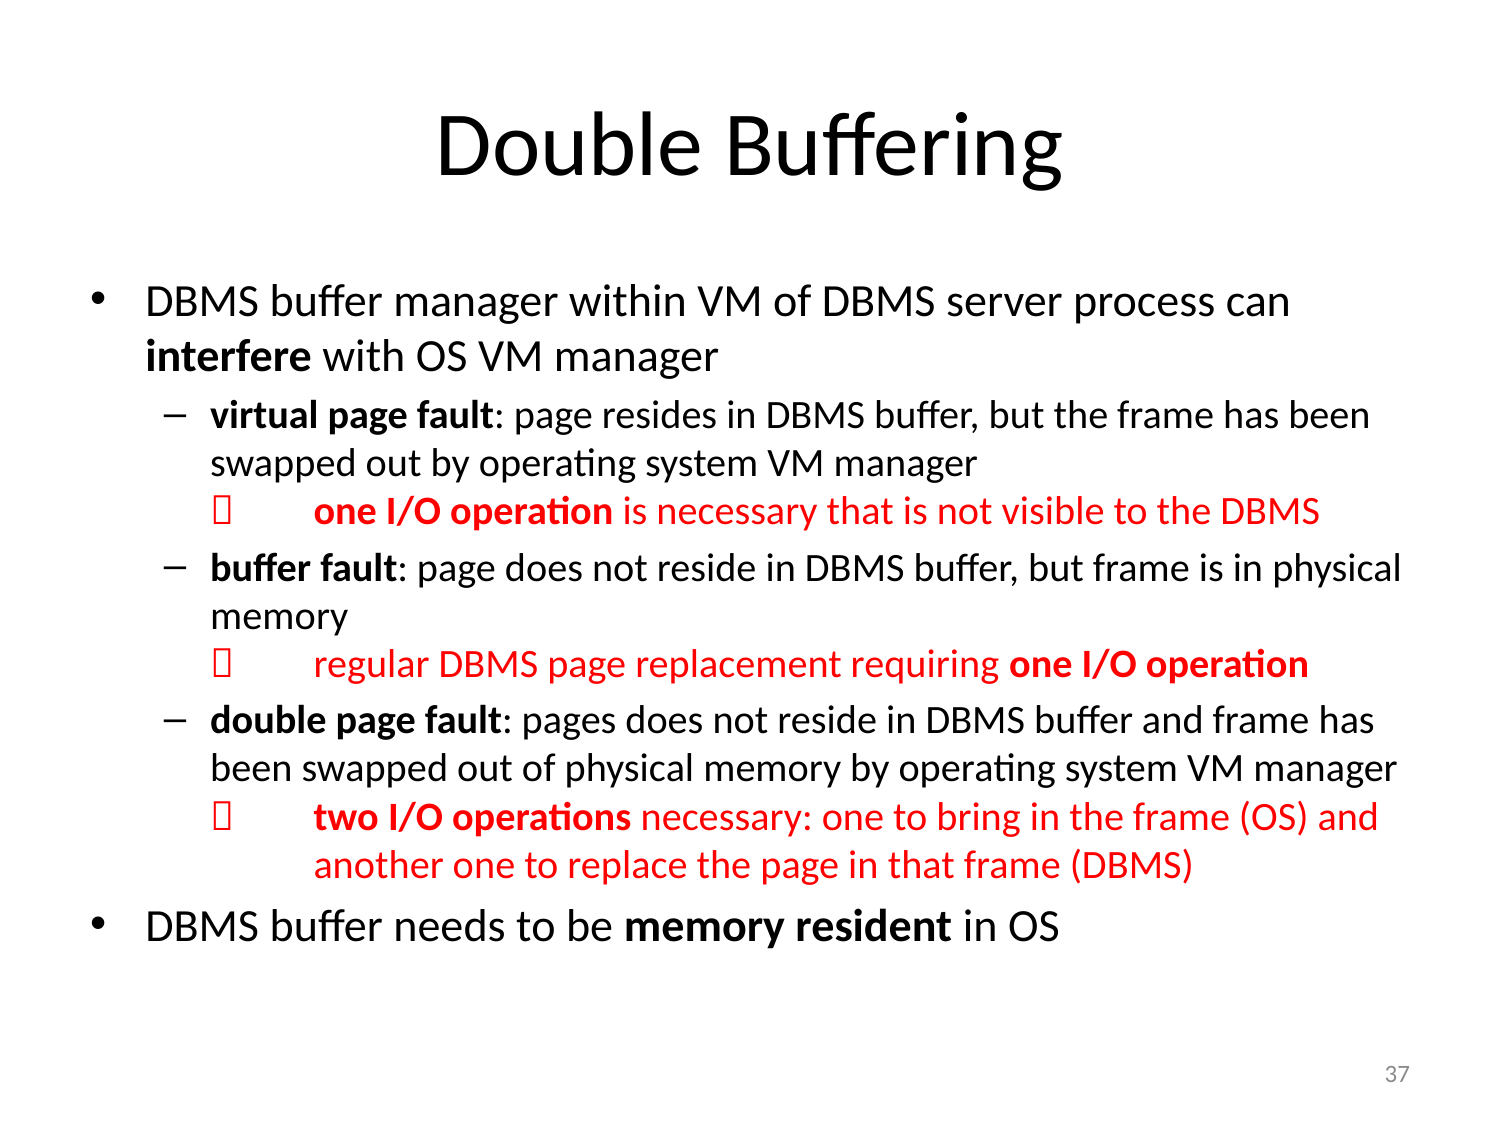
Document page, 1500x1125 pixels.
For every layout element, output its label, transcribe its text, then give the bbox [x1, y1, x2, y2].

title Double Buffering [75, 45, 1425, 233]
slide_number 37 [1074, 1042, 1425, 1103]
list DBMS buffer manager within VM of DBMS server process can interfere with OS VM manager virtual page fault: page resides in DBMS buffer, but the frame has been swapped out by operating system VM manager  one I/O operation is necessary that is not visible to the DBMS buffer fault: page does not reside in DBMS buffer, but frame is in physical memory  regular DBMS page replacement requiring one I/O operation double page fault: pages does not reside in DBMS buffer and frame has been swapped out of physical memory by operating system VM manager  two I/O operations necessary: one to bring in the frame (OS) and another one to replace the page in that frame (DBMS) DBMS buffer needs to be memory resident in OS [75, 262, 1425, 1005]
